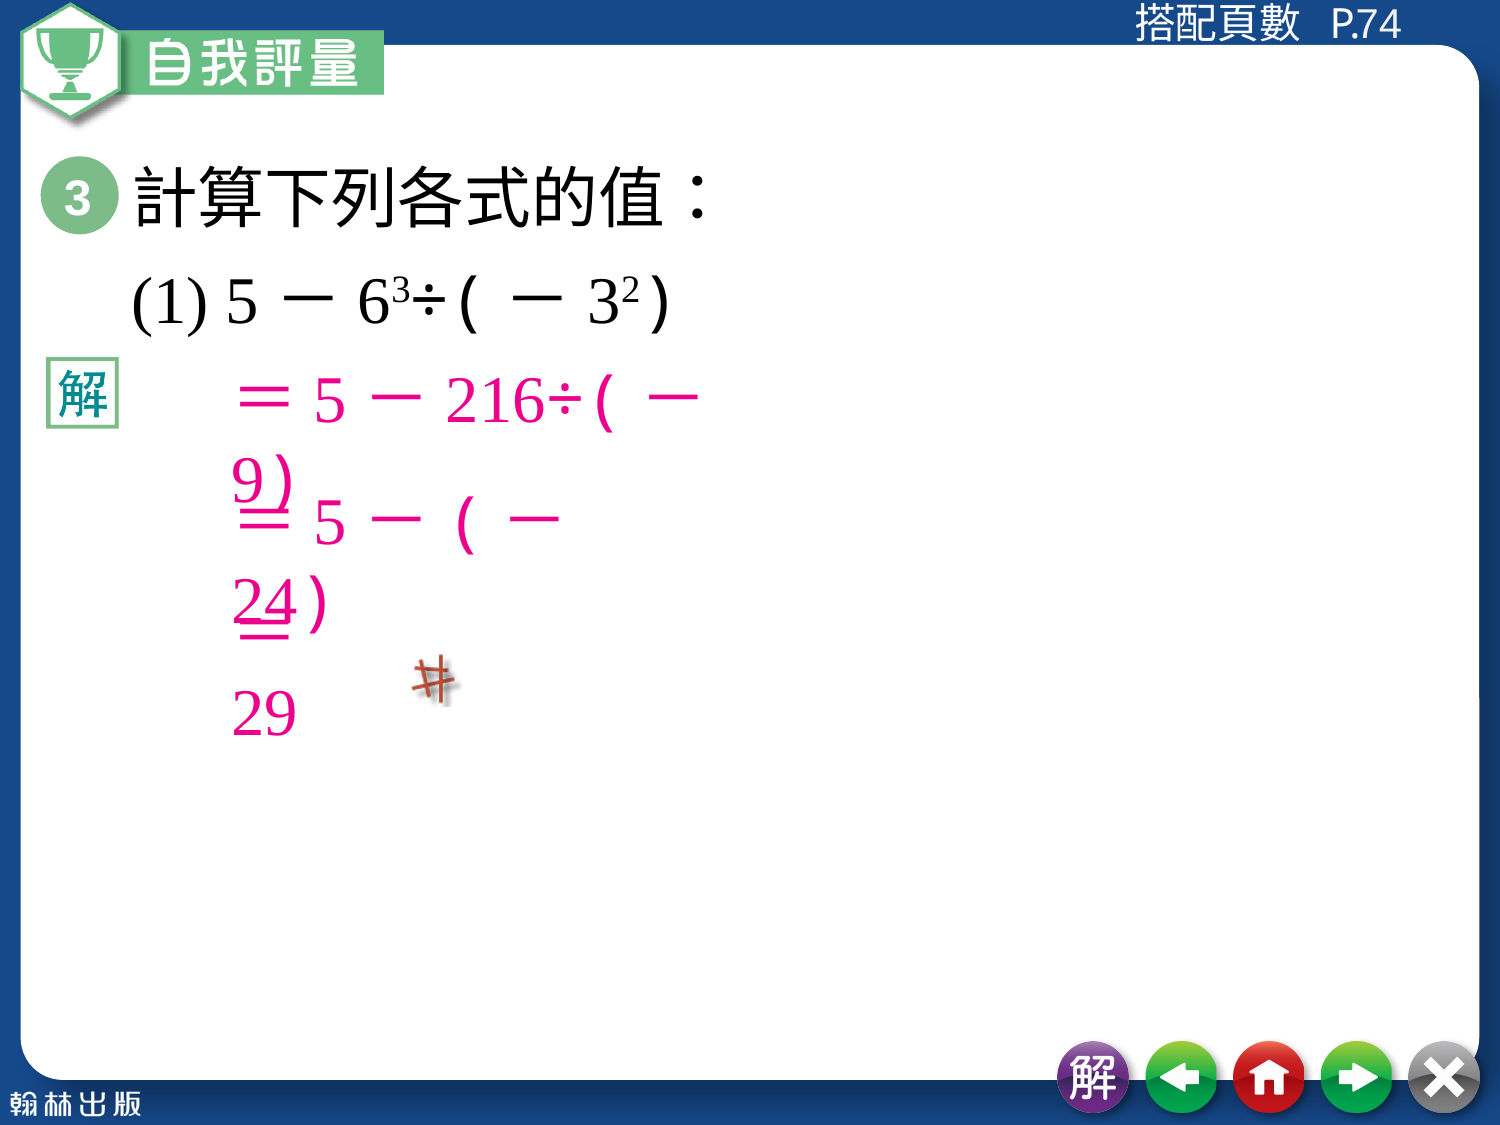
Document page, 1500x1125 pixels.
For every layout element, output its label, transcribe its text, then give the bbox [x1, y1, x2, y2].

picture [1408, 1041, 1480, 1113]
list 計算下列各式的值： (1) 5－63÷(－32) [116, 148, 1426, 225]
picture [19, 2, 384, 133]
text_box ＝5－(－24) [216, 470, 622, 578]
text_box ＝29 [216, 581, 385, 689]
picture [46, 356, 119, 429]
picture [1057, 1041, 1129, 1113]
picture [408, 653, 462, 707]
list 74 [1340, 0, 1475, 55]
picture [8, 1088, 146, 1124]
list 3 [20, 157, 135, 234]
text_box ＝5－216÷(－9) [216, 348, 757, 467]
